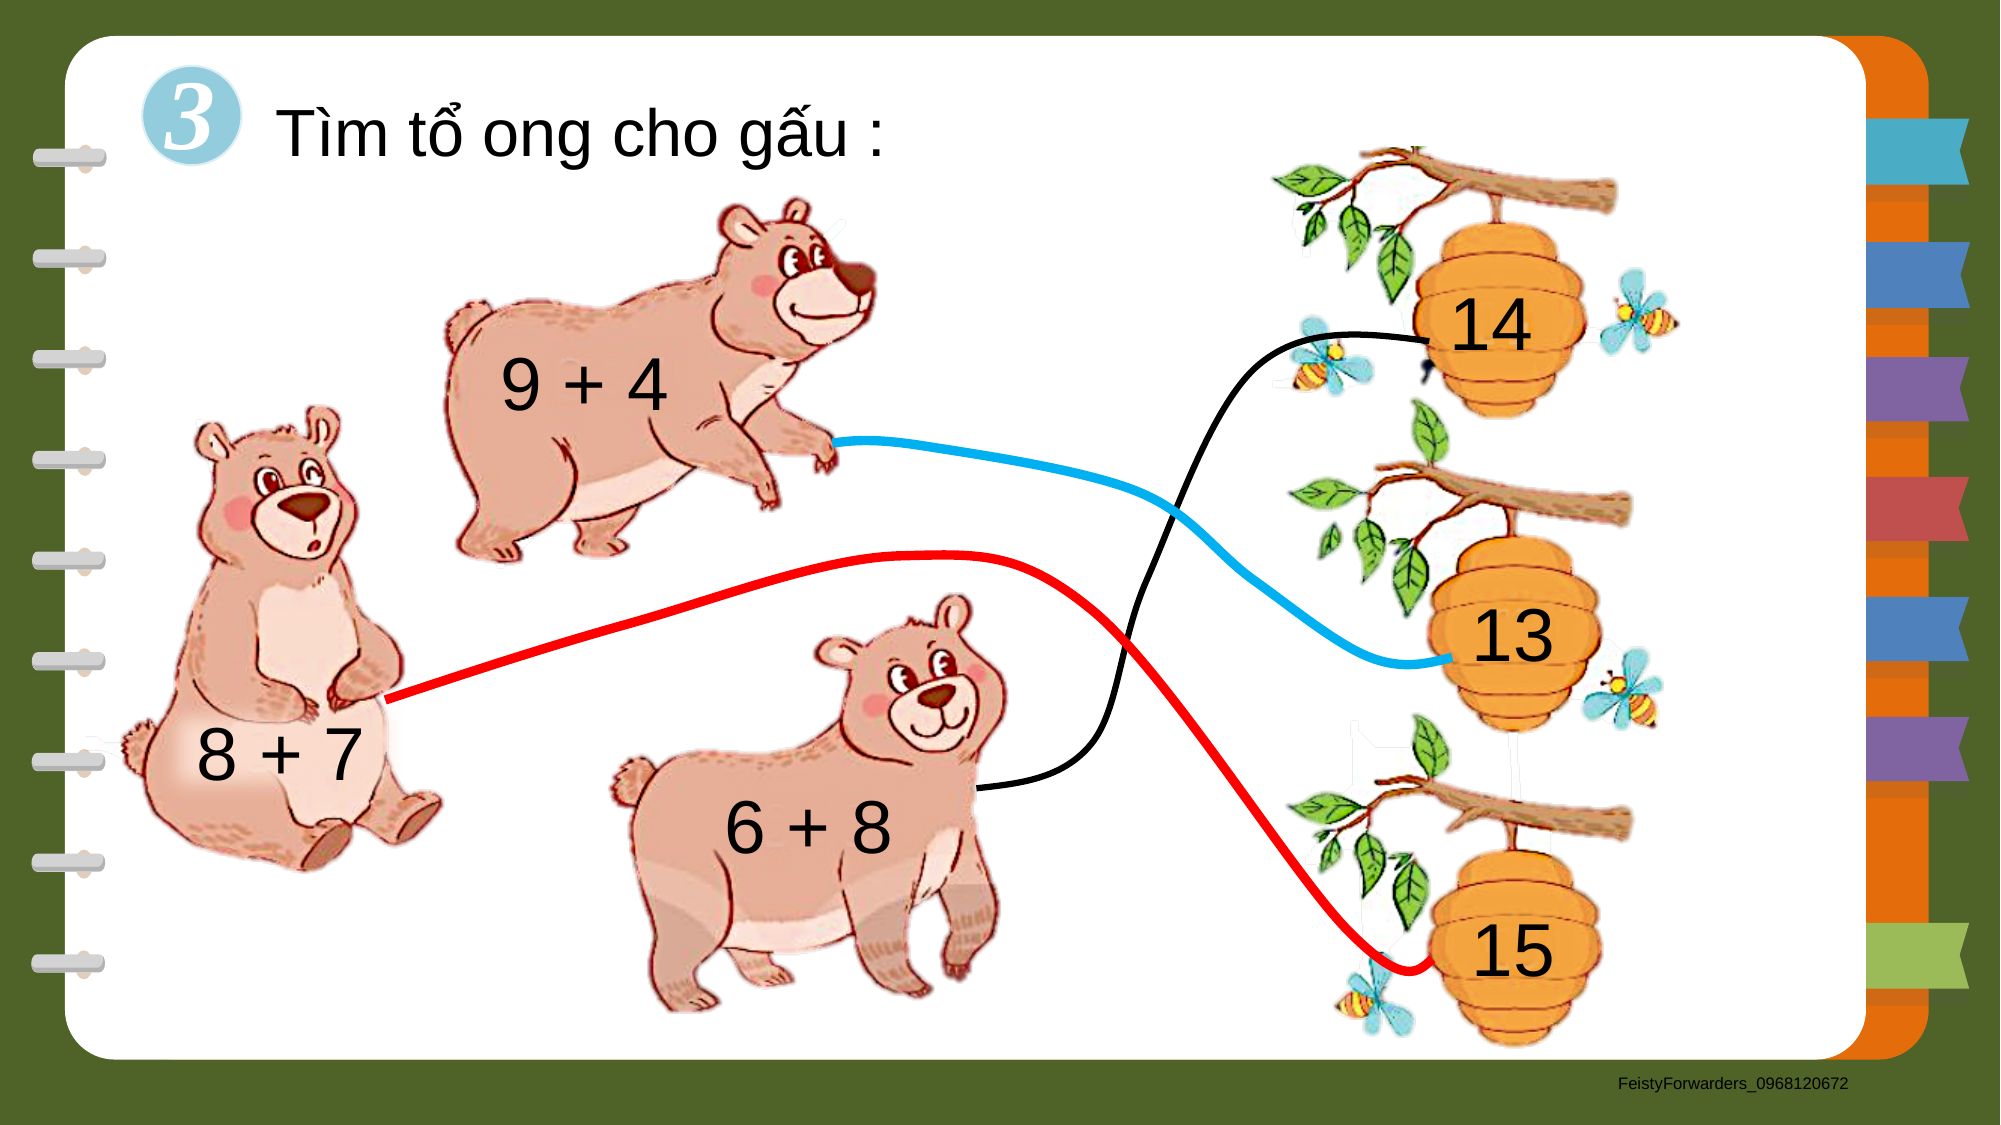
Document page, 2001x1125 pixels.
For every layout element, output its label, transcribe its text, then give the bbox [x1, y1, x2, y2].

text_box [142, 42, 242, 179]
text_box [85, 146, 1709, 1074]
text_box Tìm tổ ong cho gấu : [261, 82, 942, 146]
